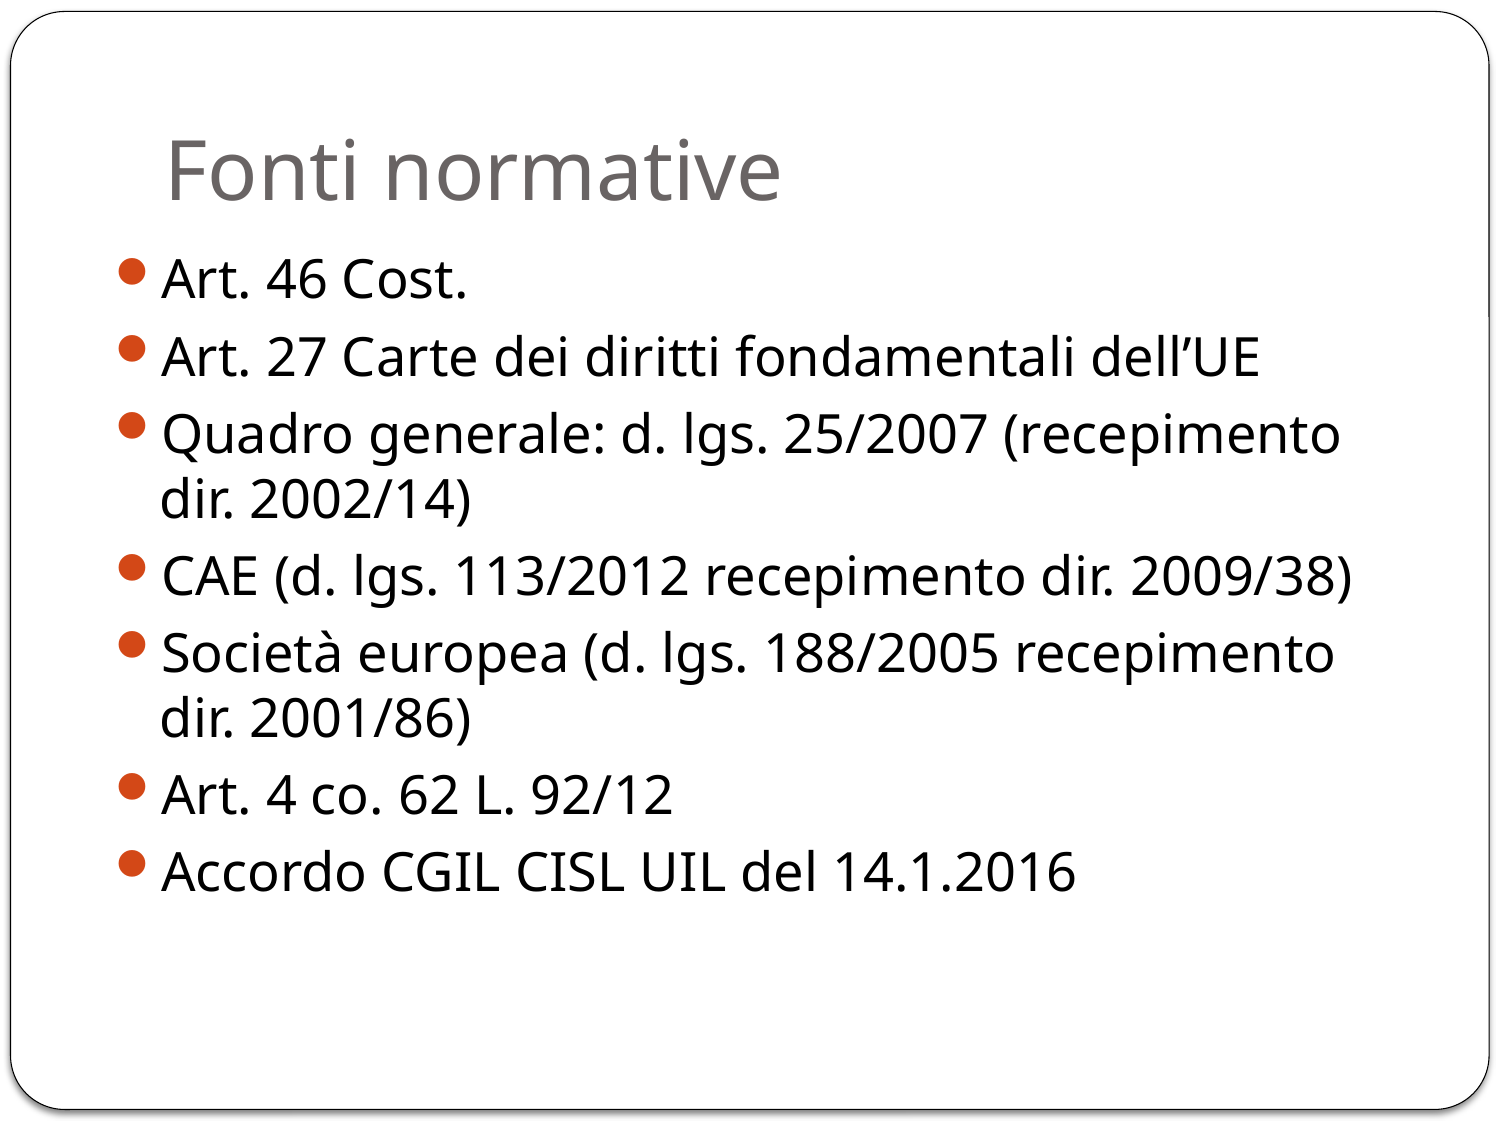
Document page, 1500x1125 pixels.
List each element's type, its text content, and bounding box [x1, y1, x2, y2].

list Art. 46 Cost. Art. 27 Carte dei diritti fondamentali dell’UE Quadro generale: d. lgs. 25/2007 (recepimento dir. 2002/14) CAE (d. lgs. 113/2012 recepimento dir. 2009/38) Società europea (d. lgs. 188/2005 recepimento dir. 2001/86) Art. 4 co. 62 L. 92/12 Accordo CGIL CISL UIL del 14.1.2016 [100, 237, 1425, 988]
title Fonti normative [150, 45, 1425, 233]
